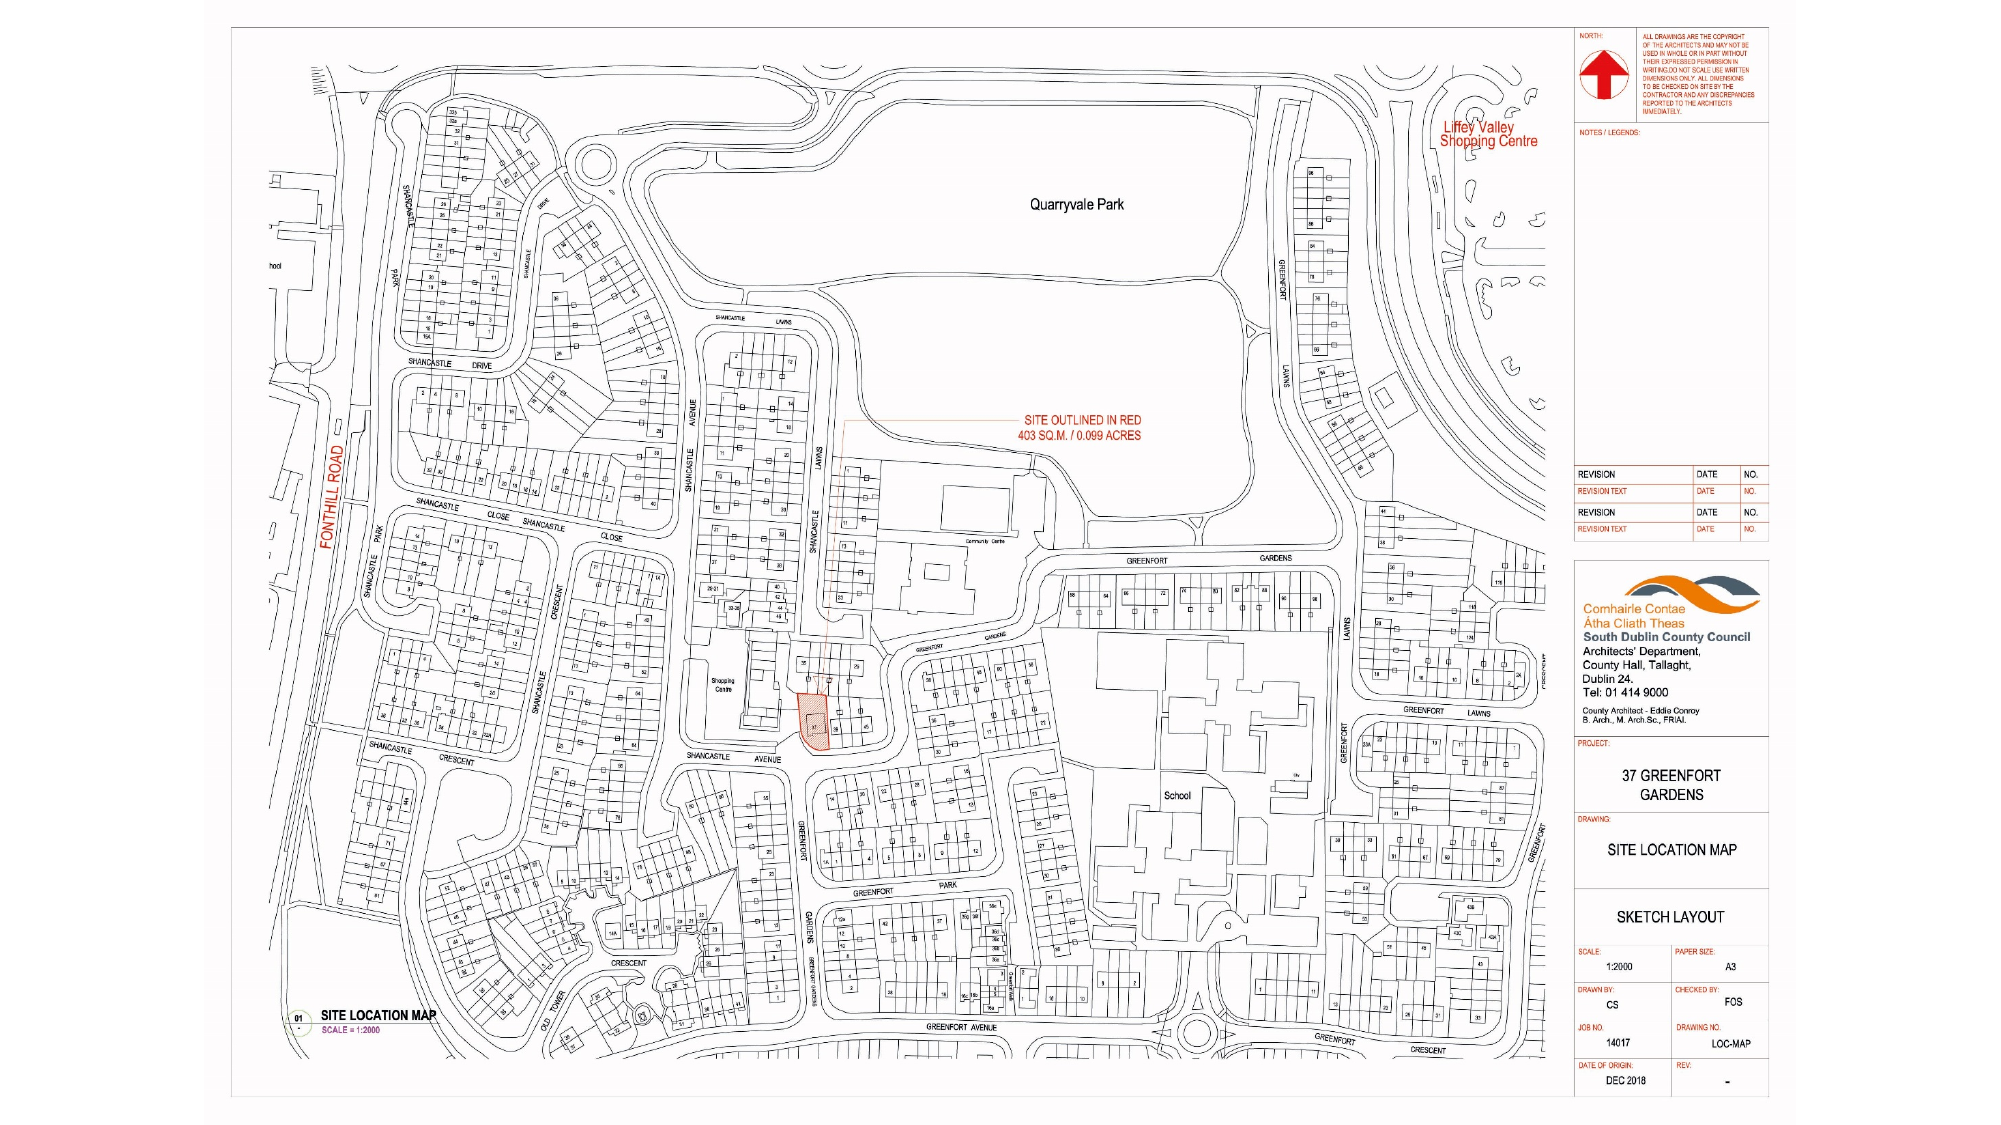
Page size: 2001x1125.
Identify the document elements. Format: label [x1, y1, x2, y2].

picture [204, 0, 1796, 1125]
